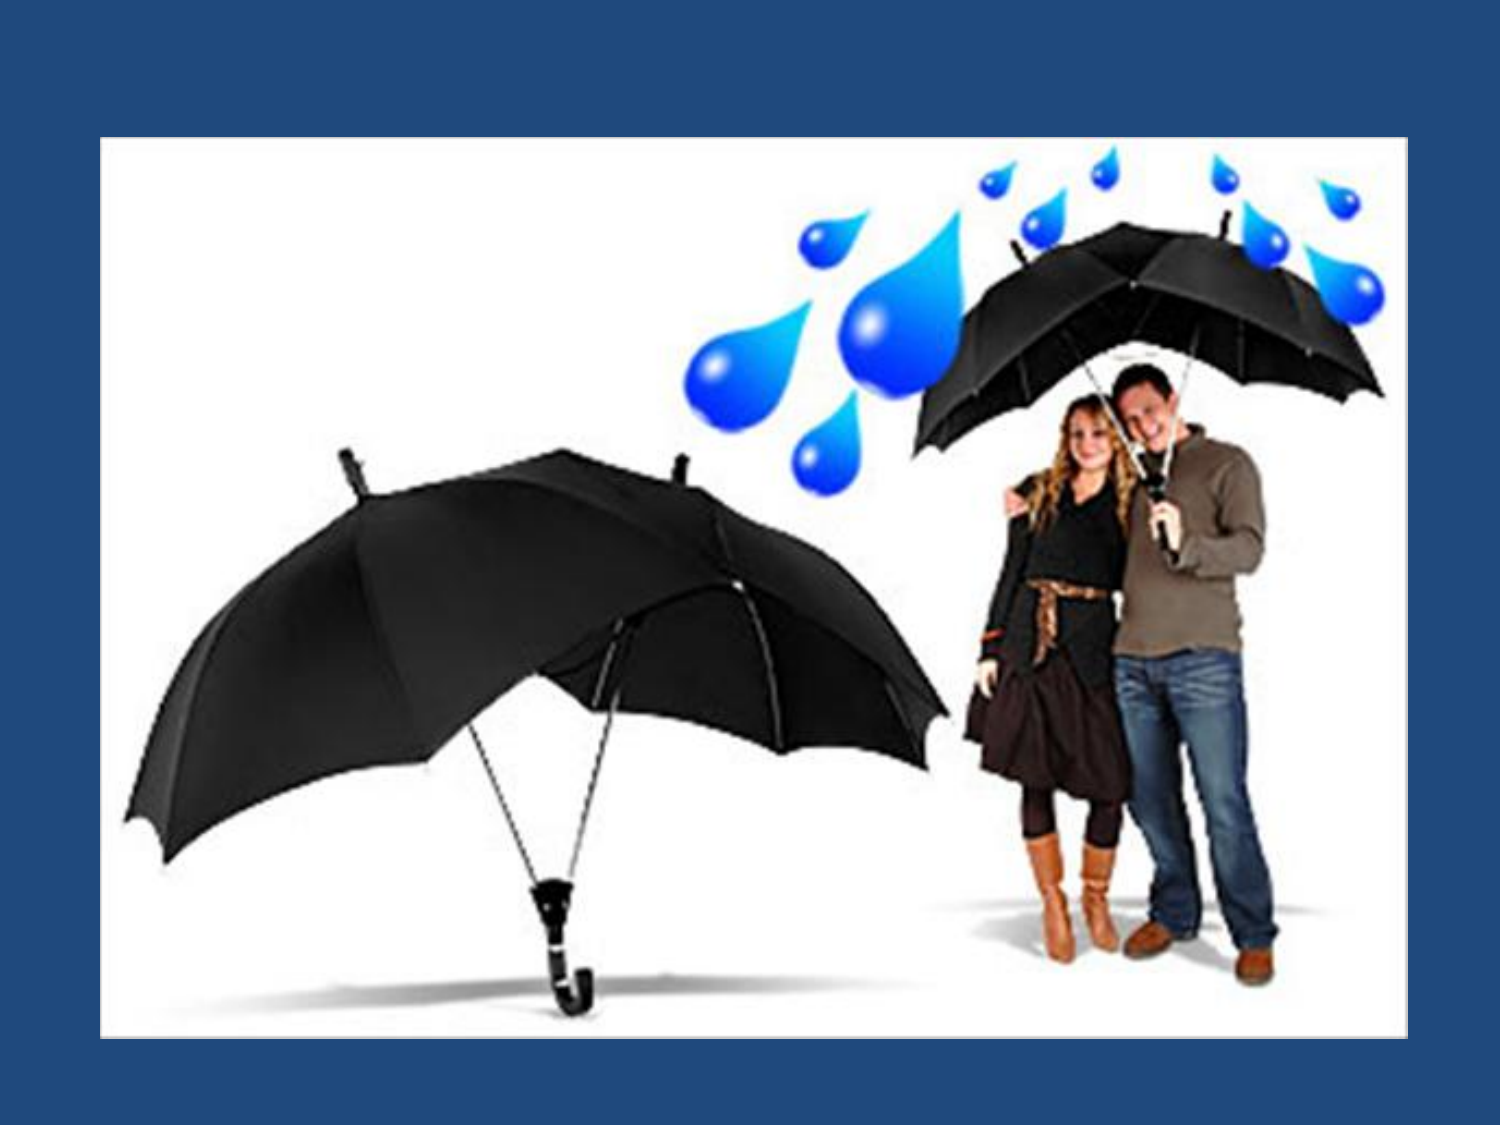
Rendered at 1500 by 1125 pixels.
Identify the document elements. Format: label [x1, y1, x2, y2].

picture [100, 136, 1408, 1040]
